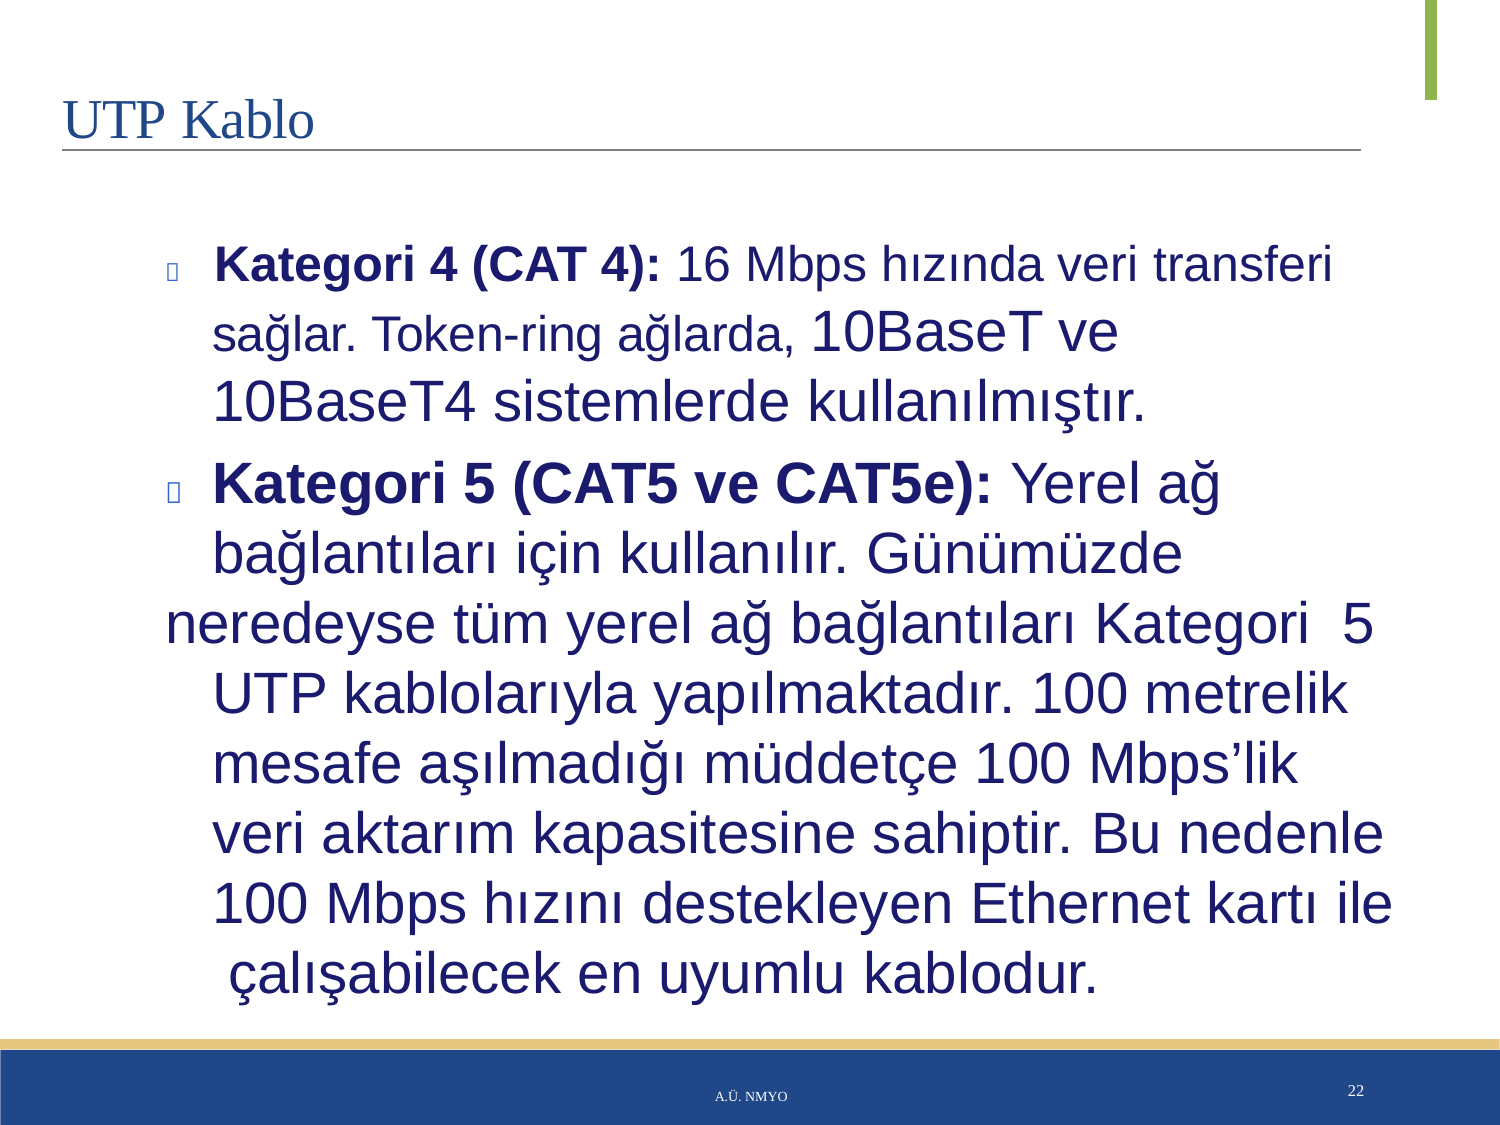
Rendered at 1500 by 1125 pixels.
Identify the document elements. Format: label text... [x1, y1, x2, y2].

text_box  Kategori 4 (CAT 4): 16 Mbps hızında veri transferi sağlar. Token-ring ağlarda, 10BaseT ve 10BaseT4 sistemlerde kullanılmıştır.  Kategori 5 (CAT5 ve CAT5e): Yerel ağ bağlantıları için kullanılır. Günümüzde neredeyse tüm yerel ağ bağlantıları Kategori 5 UTP kablolarıyla yapılmaktadır. 100 metrelik mesafe aşılmadığı müddetçe 100 Mbps’lik veri aktarım kapasitesine sahiptir. Bu nedenle 100 Mbps hızını destekleyen Ethernet kartı ile çalışabilecek en uyumlu kablodur. [162, 229, 1409, 1005]
title UTP Kablo [62, 0, 1438, 150]
slide_number 22 [1218, 1059, 1380, 1120]
footer A.Ü. NMYO [453, 1059, 1047, 1120]
